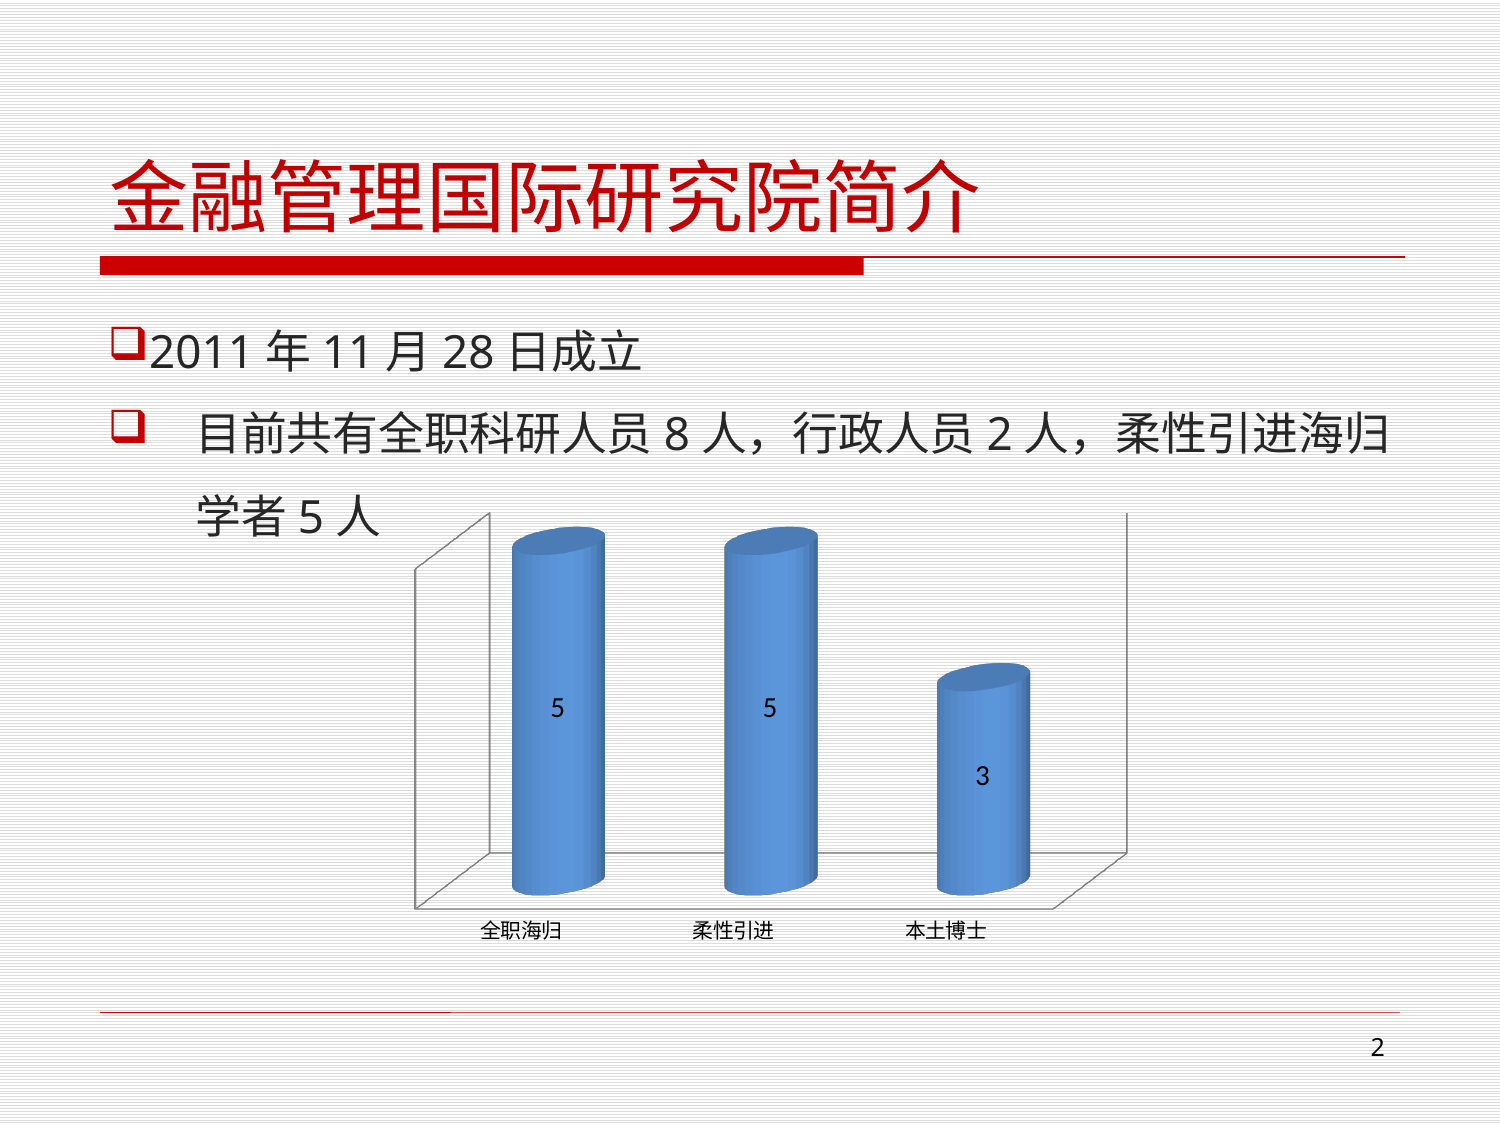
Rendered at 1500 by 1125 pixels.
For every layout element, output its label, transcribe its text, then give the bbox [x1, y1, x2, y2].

title 金融管理国际研究院简介 [94, 50, 1407, 250]
slide_number 2 [1074, 1024, 1401, 1103]
list 2011年11月28日成立 目前共有全职科研人员8人，行政人员2人，柔性引进海归学者5人 [92, 287, 1406, 988]
chart [395, 503, 1146, 954]
